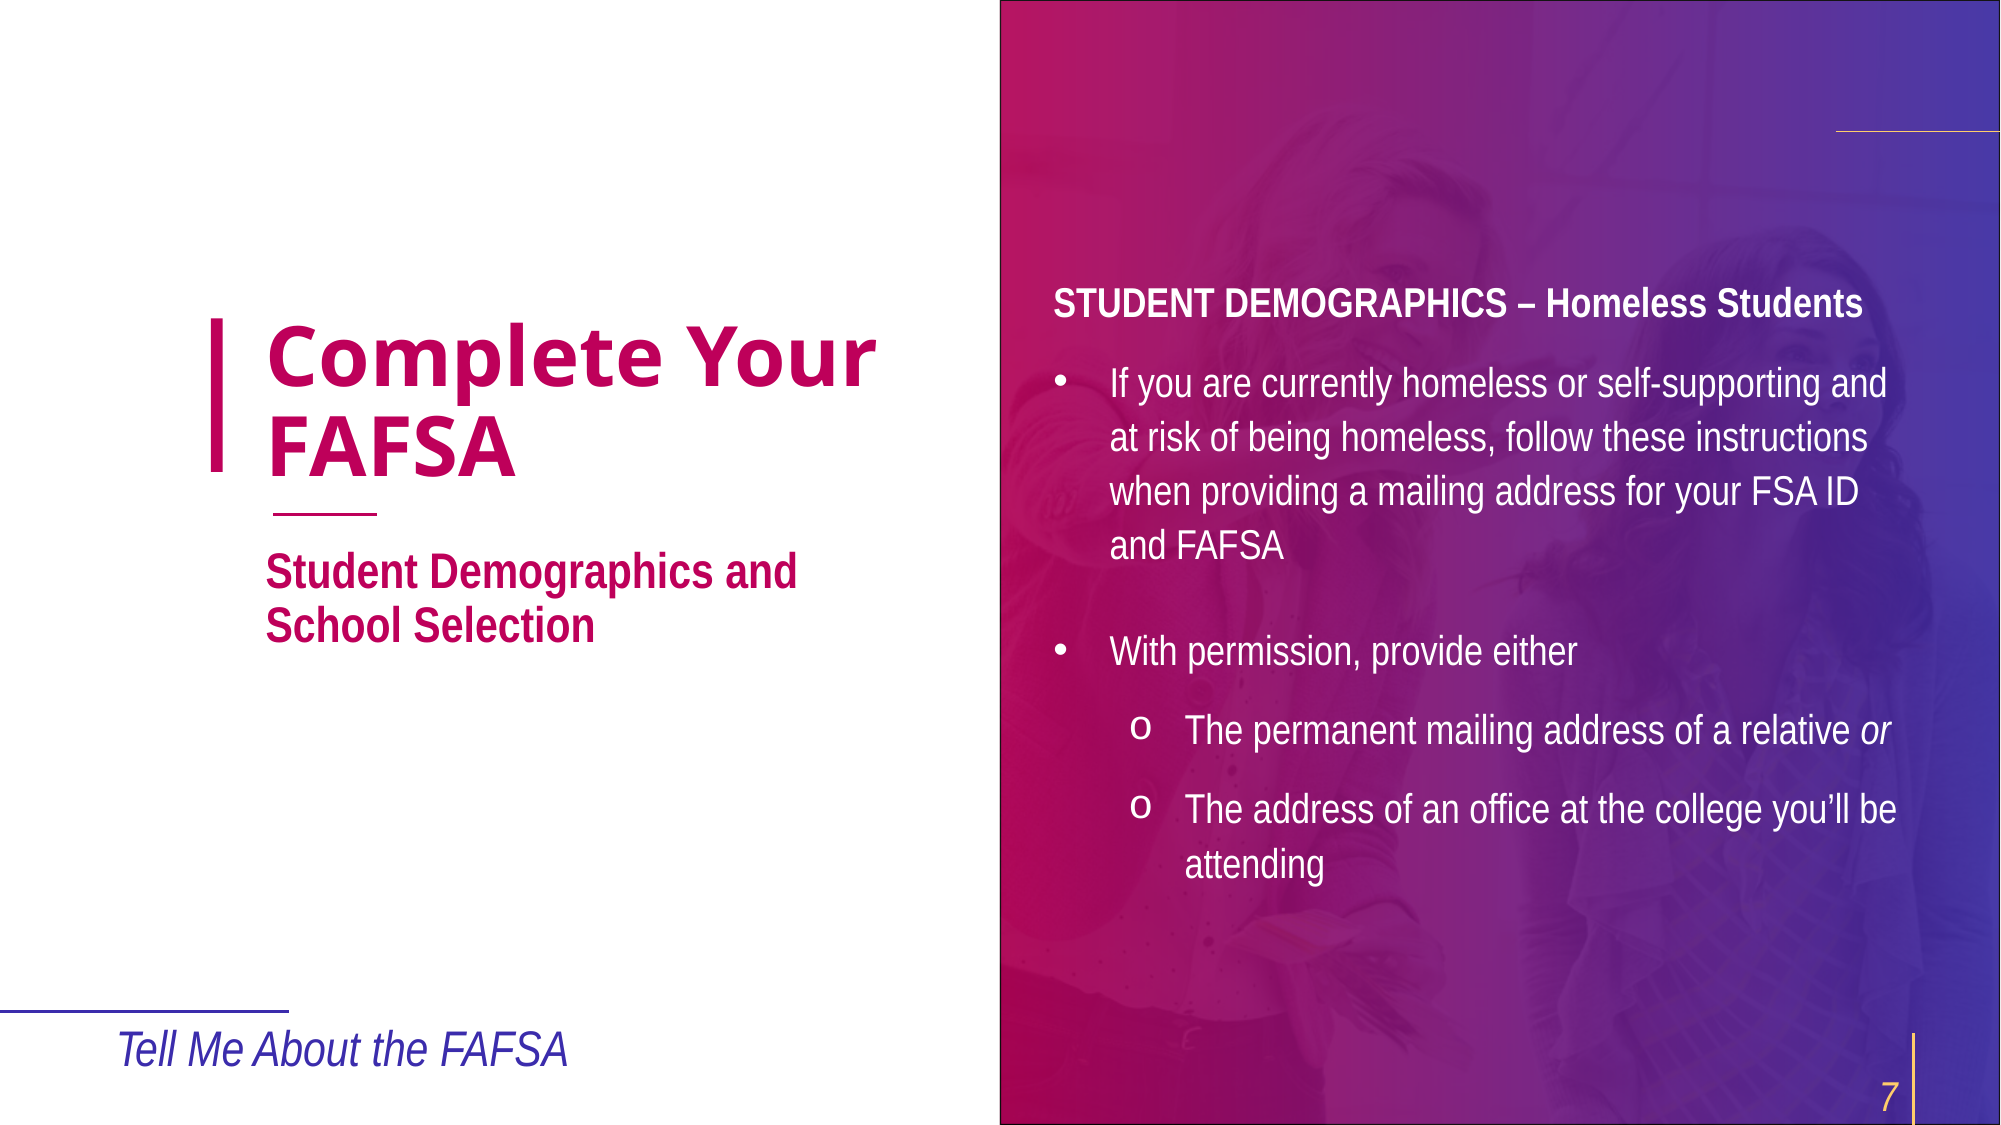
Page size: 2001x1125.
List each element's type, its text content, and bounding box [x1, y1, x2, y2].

picture [0, 0, 999, 1125]
subtitle Student Demographics and School Selection [250, 538, 931, 652]
title Complete Your FAFSA [250, 278, 931, 531]
footer Tell Me About the FAFSA [100, 1016, 636, 1077]
list STUDENT DEMOGRAPHICS – Homeless Students If you are currently homeless or self-supporting and at risk of being homeless, follow these instructions when providing a mailing address for your FSA ID and FAFSA With permission, provide either The permanent mailing address of a relative or The address of an office at the college you’ll be attending [1038, 264, 1913, 1116]
slide_number 7 [1462, 1065, 1913, 1125]
